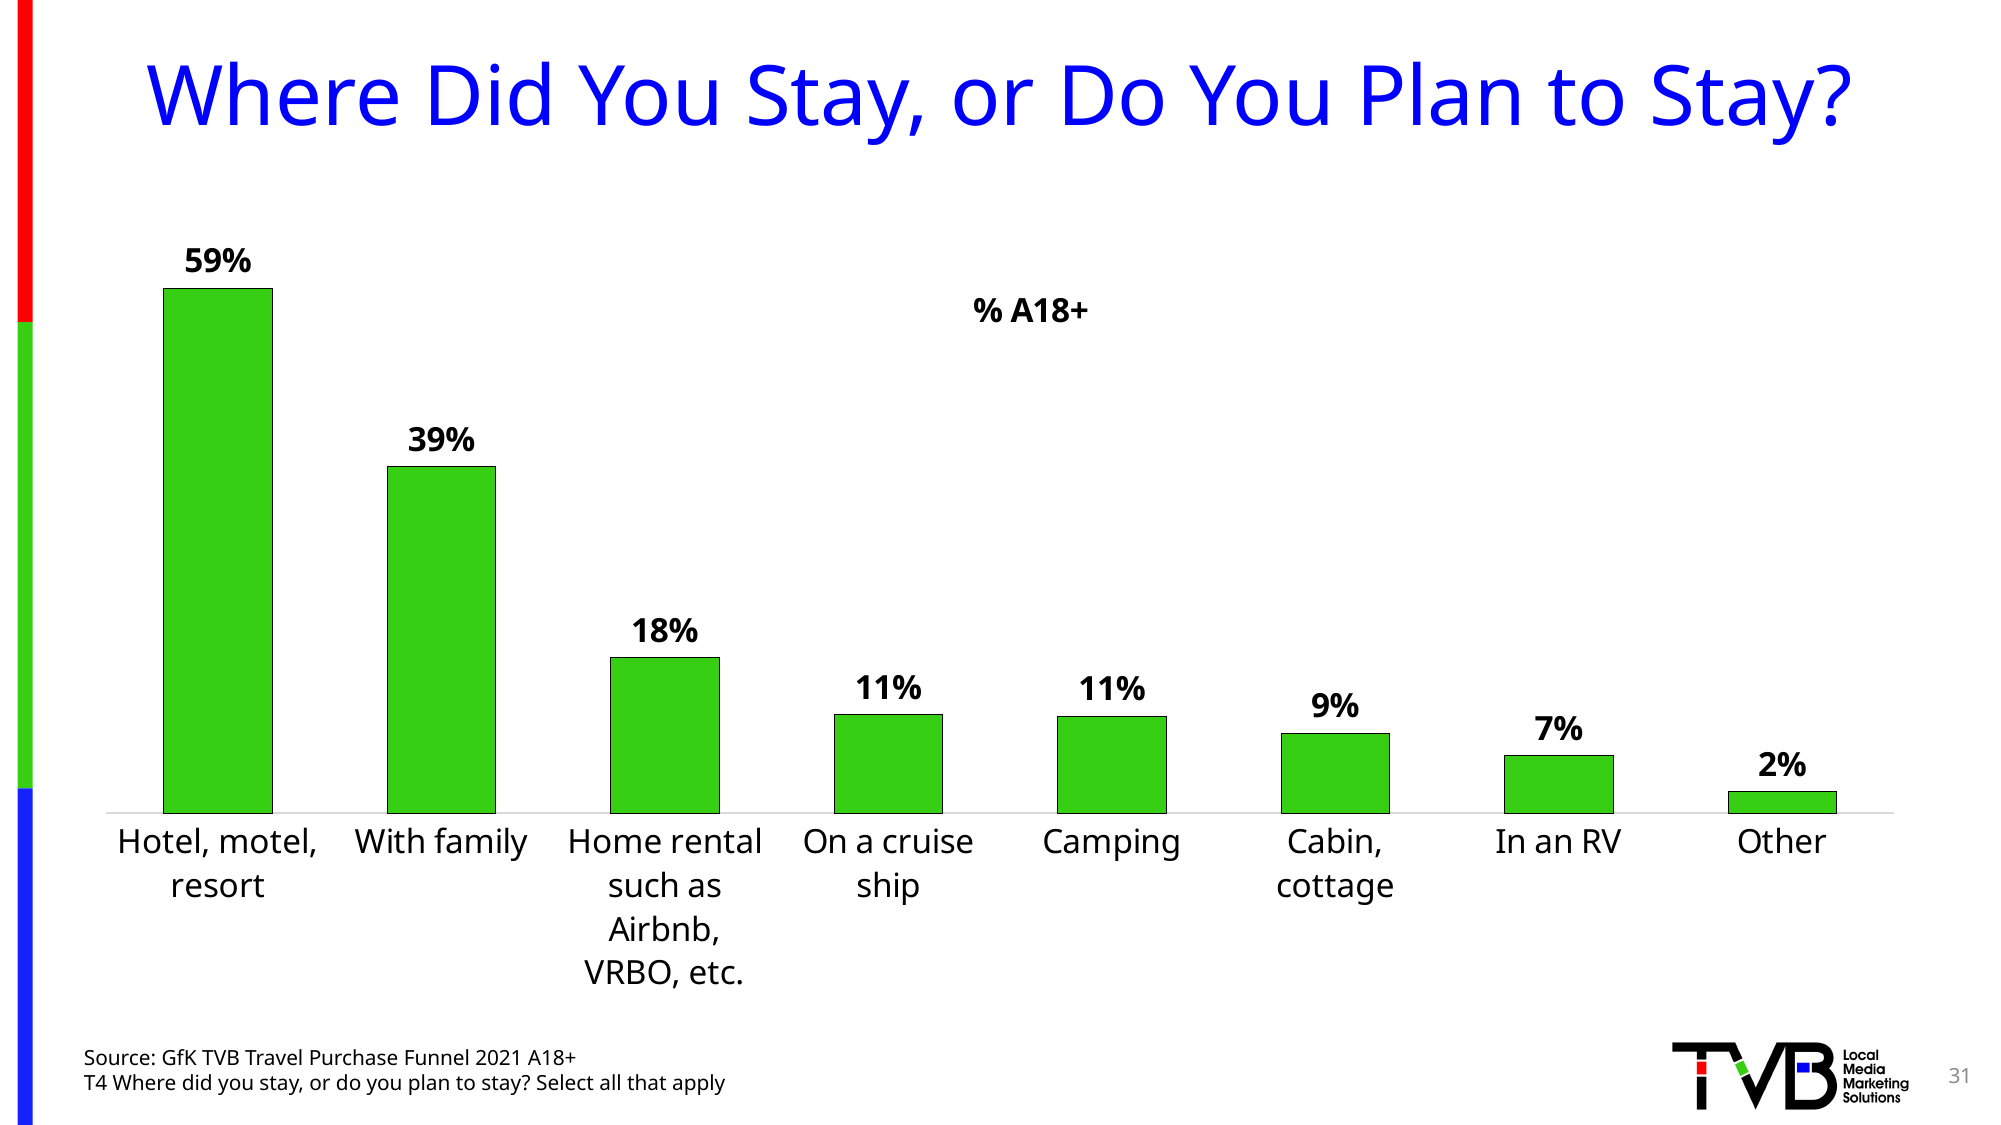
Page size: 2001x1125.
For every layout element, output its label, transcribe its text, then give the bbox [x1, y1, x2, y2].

picture [1672, 1042, 1909, 1110]
title Where Did You Stay, or Do You Plan to Stay? [68, 45, 1932, 152]
slide_number 31 [1824, 1046, 1988, 1107]
chart [68, 173, 1932, 1012]
list Source: GfK TVB Travel Purchase Funnel 2021 A18+ T4 Where did you stay, or do you plan to stay? Select all that apply [68, 1037, 1487, 1099]
